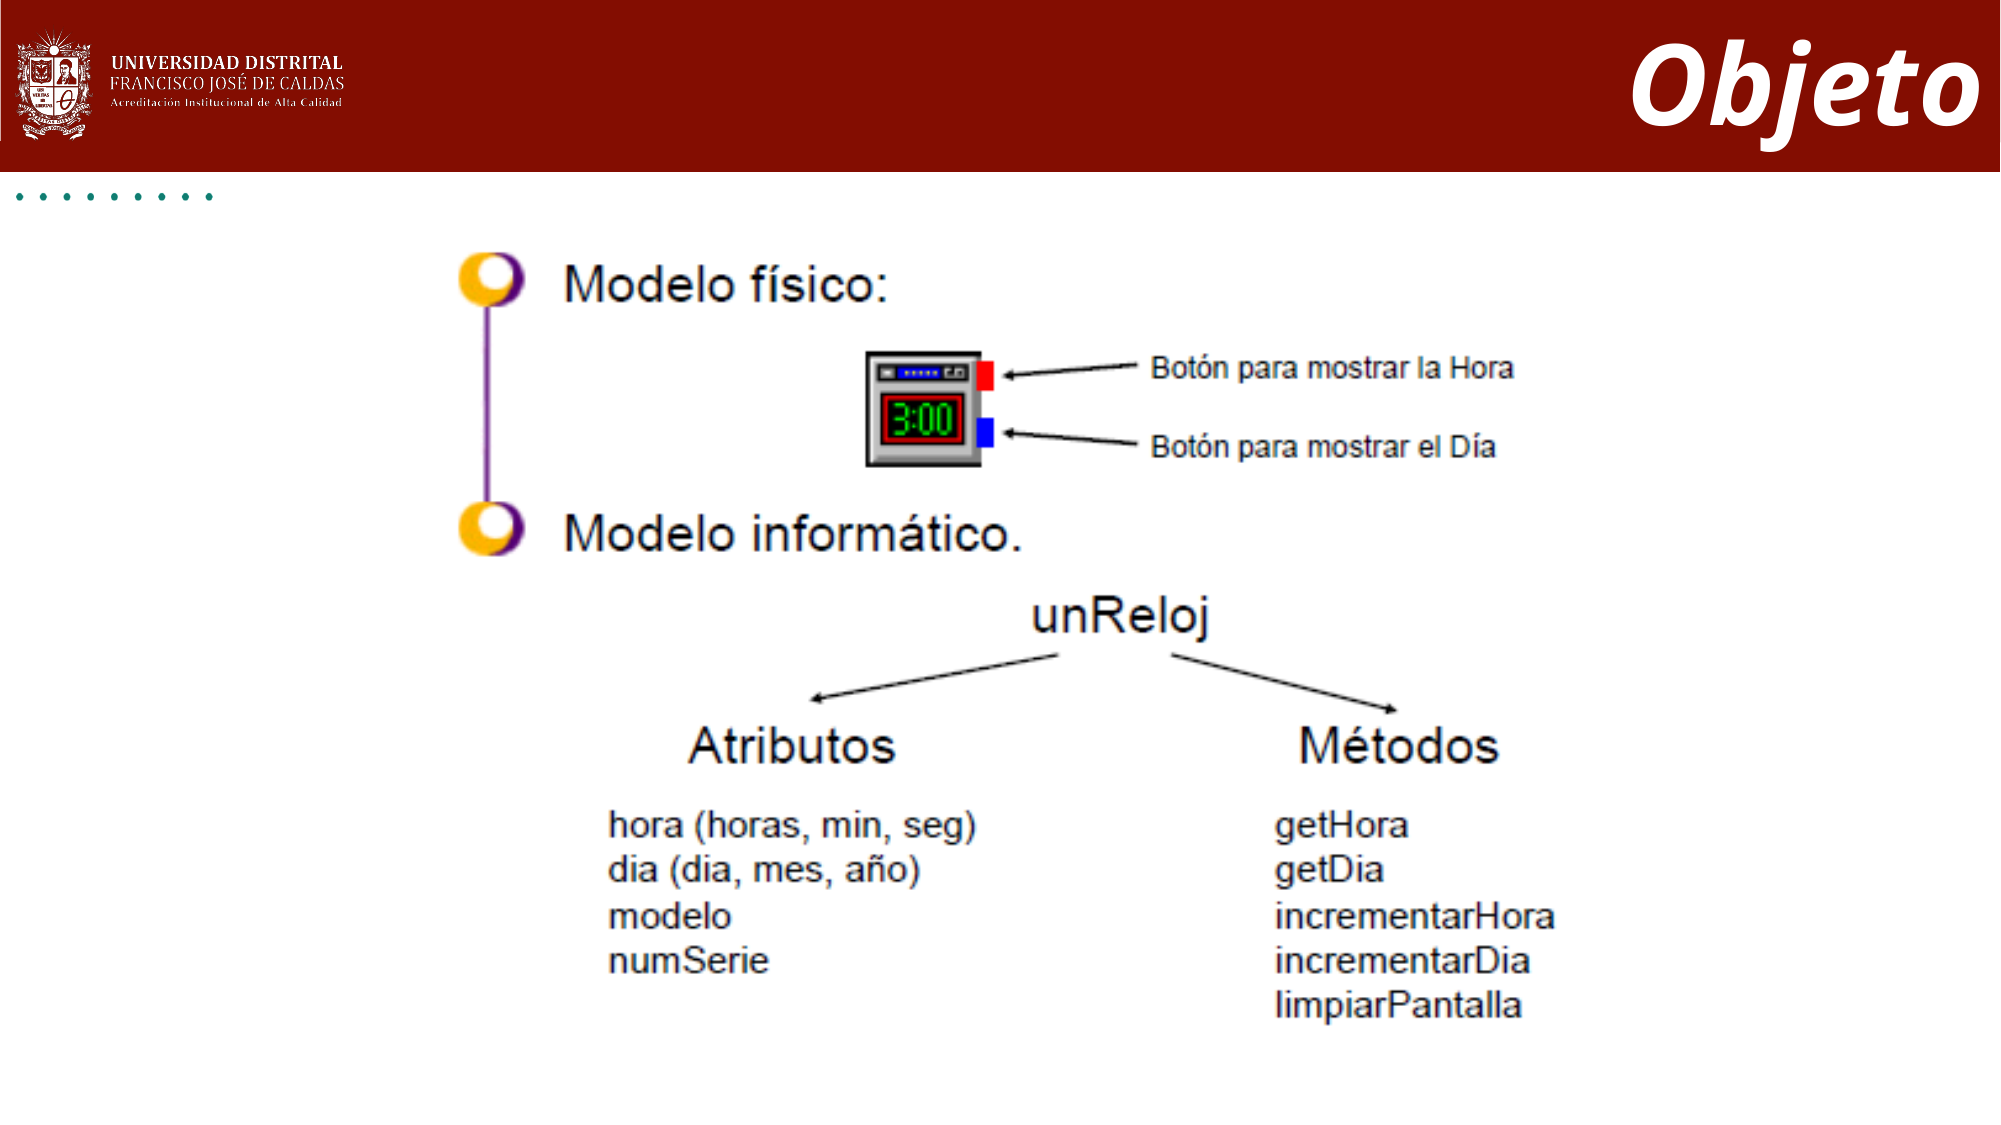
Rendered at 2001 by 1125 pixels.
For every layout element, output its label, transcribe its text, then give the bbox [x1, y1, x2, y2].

picture [447, 236, 1589, 1038]
picture [0, 180, 227, 213]
picture [0, 23, 329, 144]
title Objeto [329, 2, 2000, 177]
